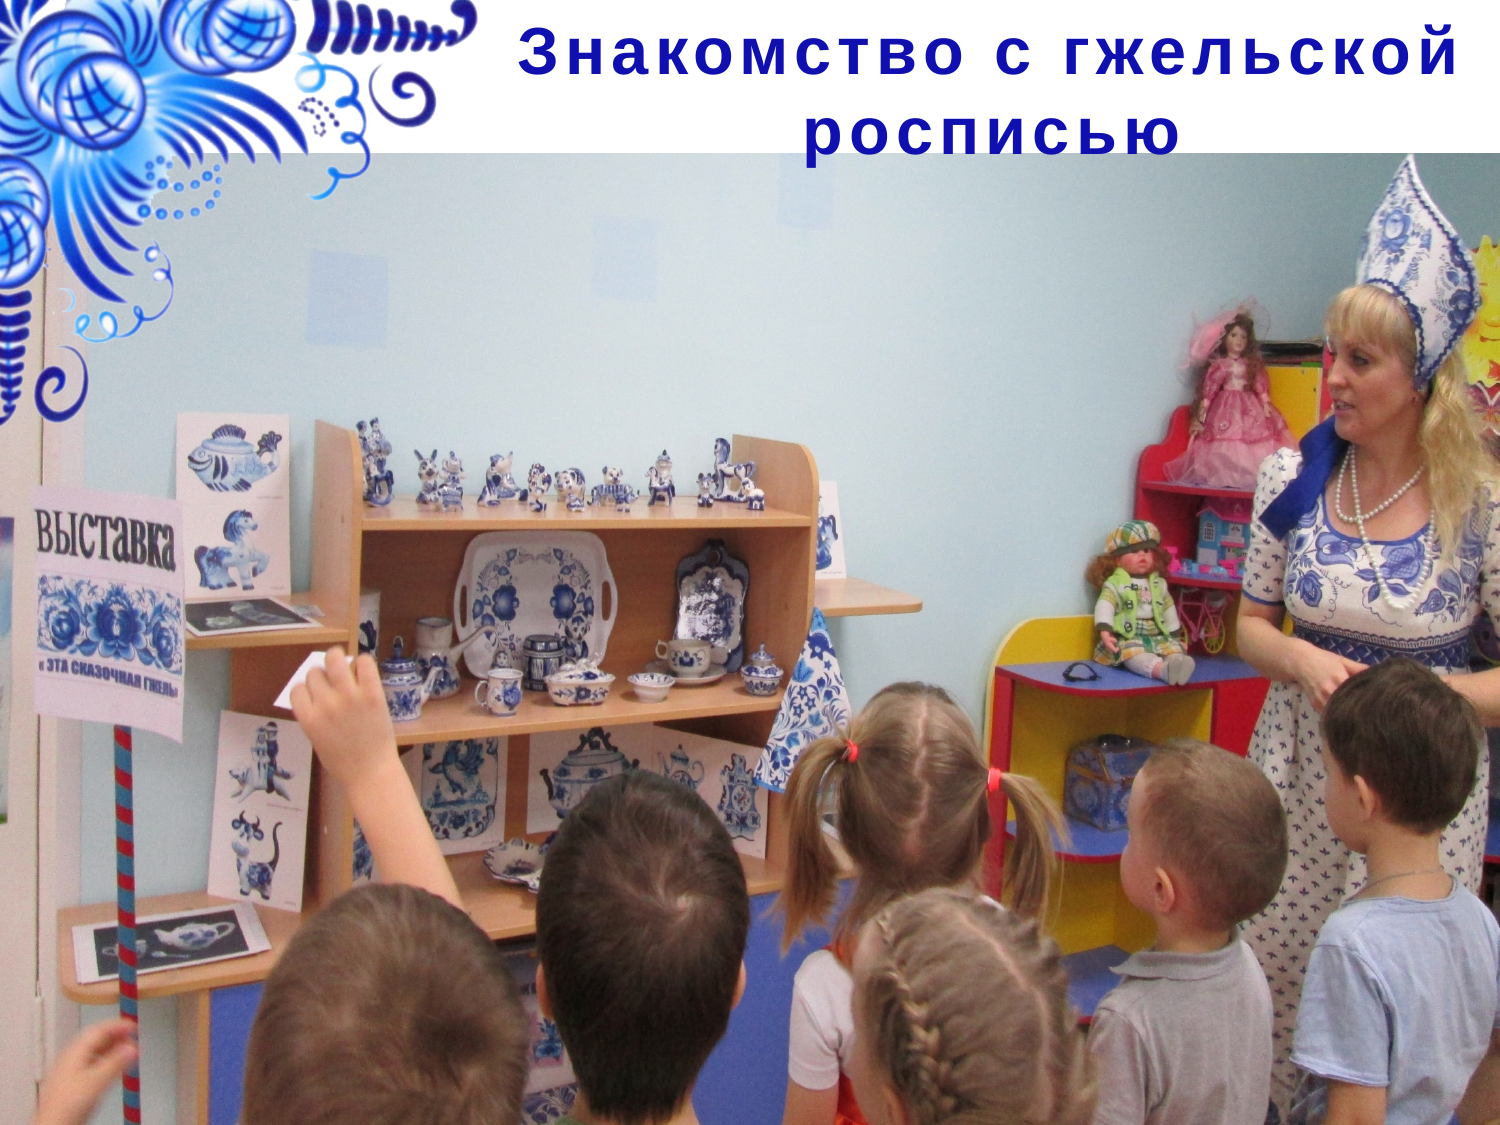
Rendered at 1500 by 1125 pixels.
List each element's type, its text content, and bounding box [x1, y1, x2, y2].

text_box Знакомство с гжельской росписью [743, 0, 1500, 153]
picture [0, 0, 1500, 1125]
